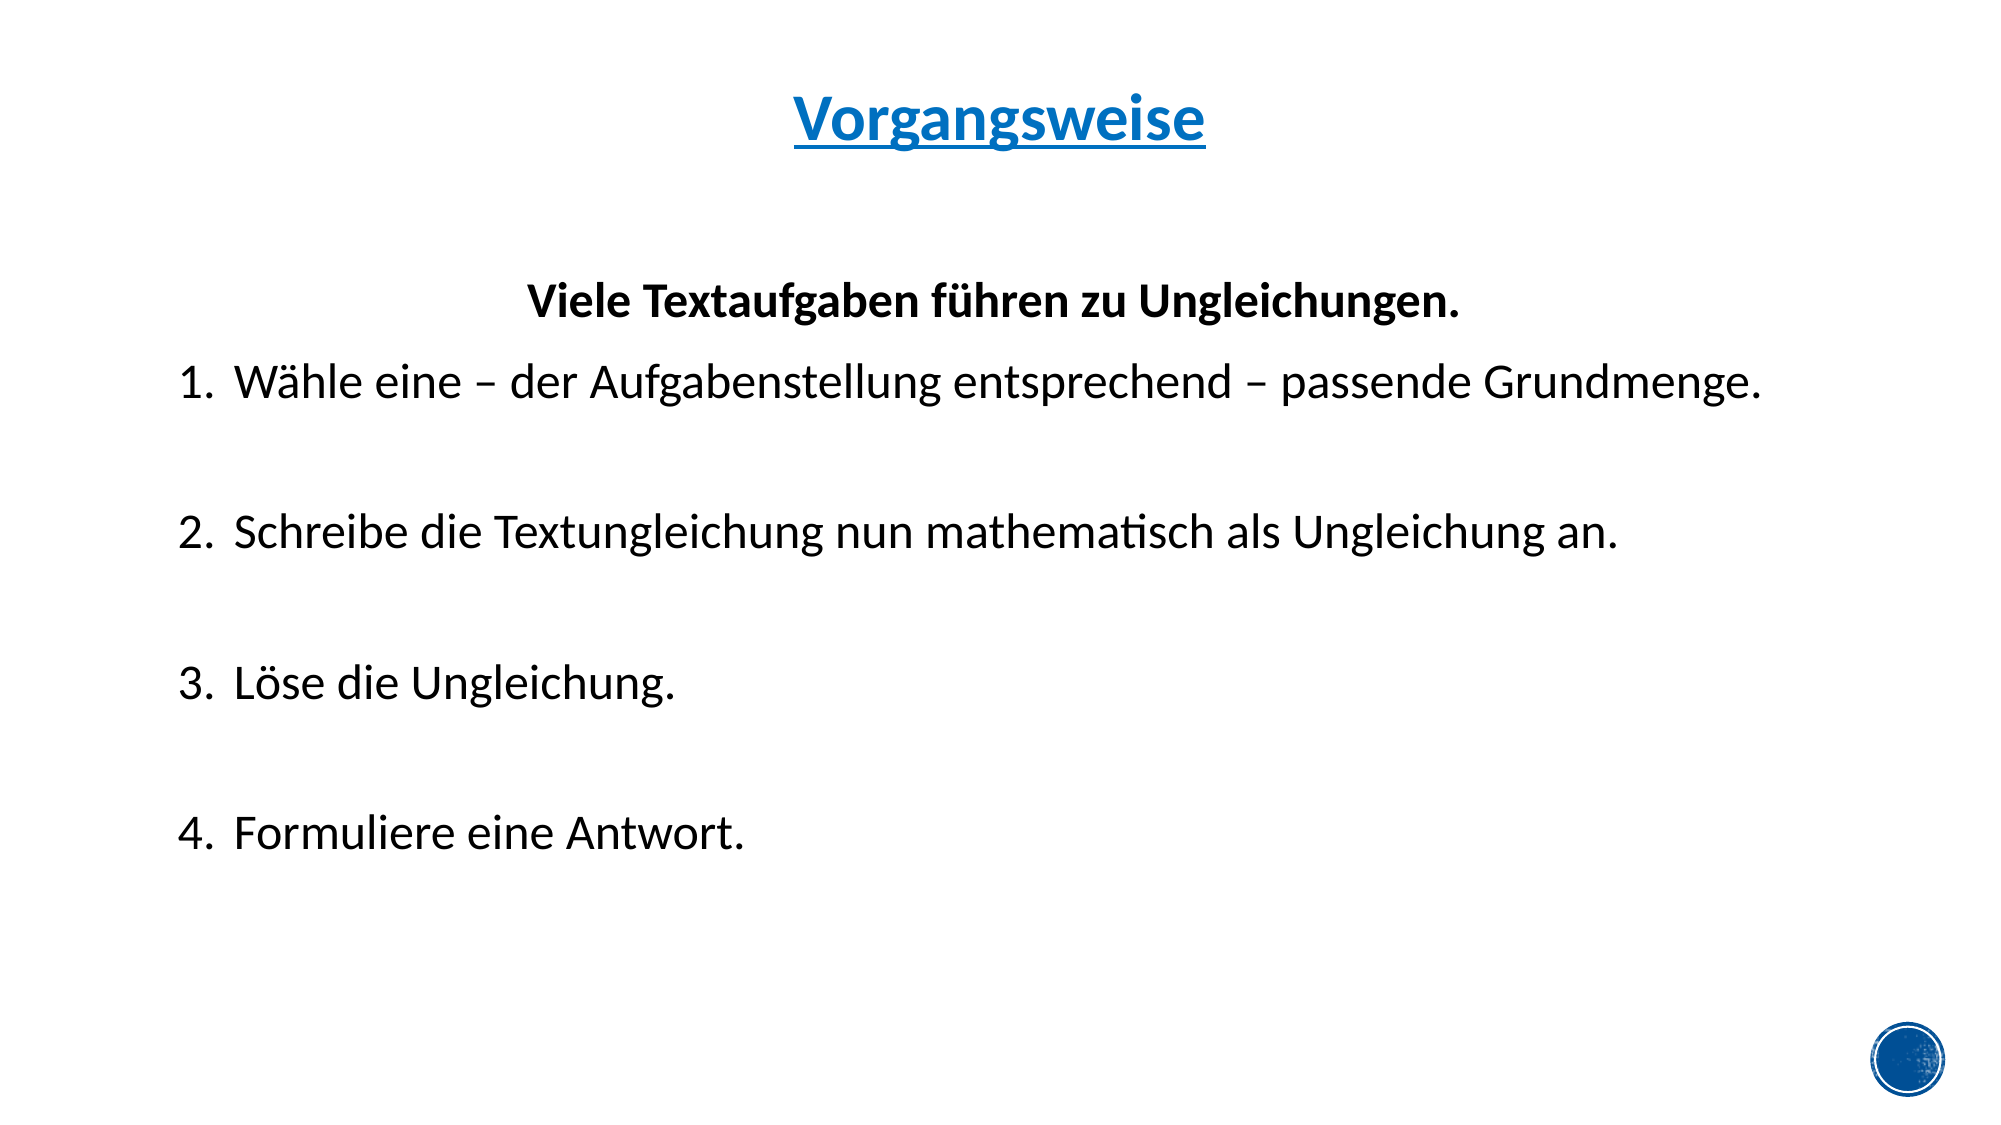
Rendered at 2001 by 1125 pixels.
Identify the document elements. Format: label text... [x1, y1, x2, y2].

text_box Vorgangsweise [50, 66, 1950, 162]
text_box Viele Textaufgaben führen zu Ungleichungen. Wähle eine – der Aufgabenstellung entsprechend – passende Grundmenge. Schreibe die Textungleichung nun mathematisch als Ungleichung an. Löse die Ungleichung. Formuliere eine Antwort. [162, 255, 1837, 868]
